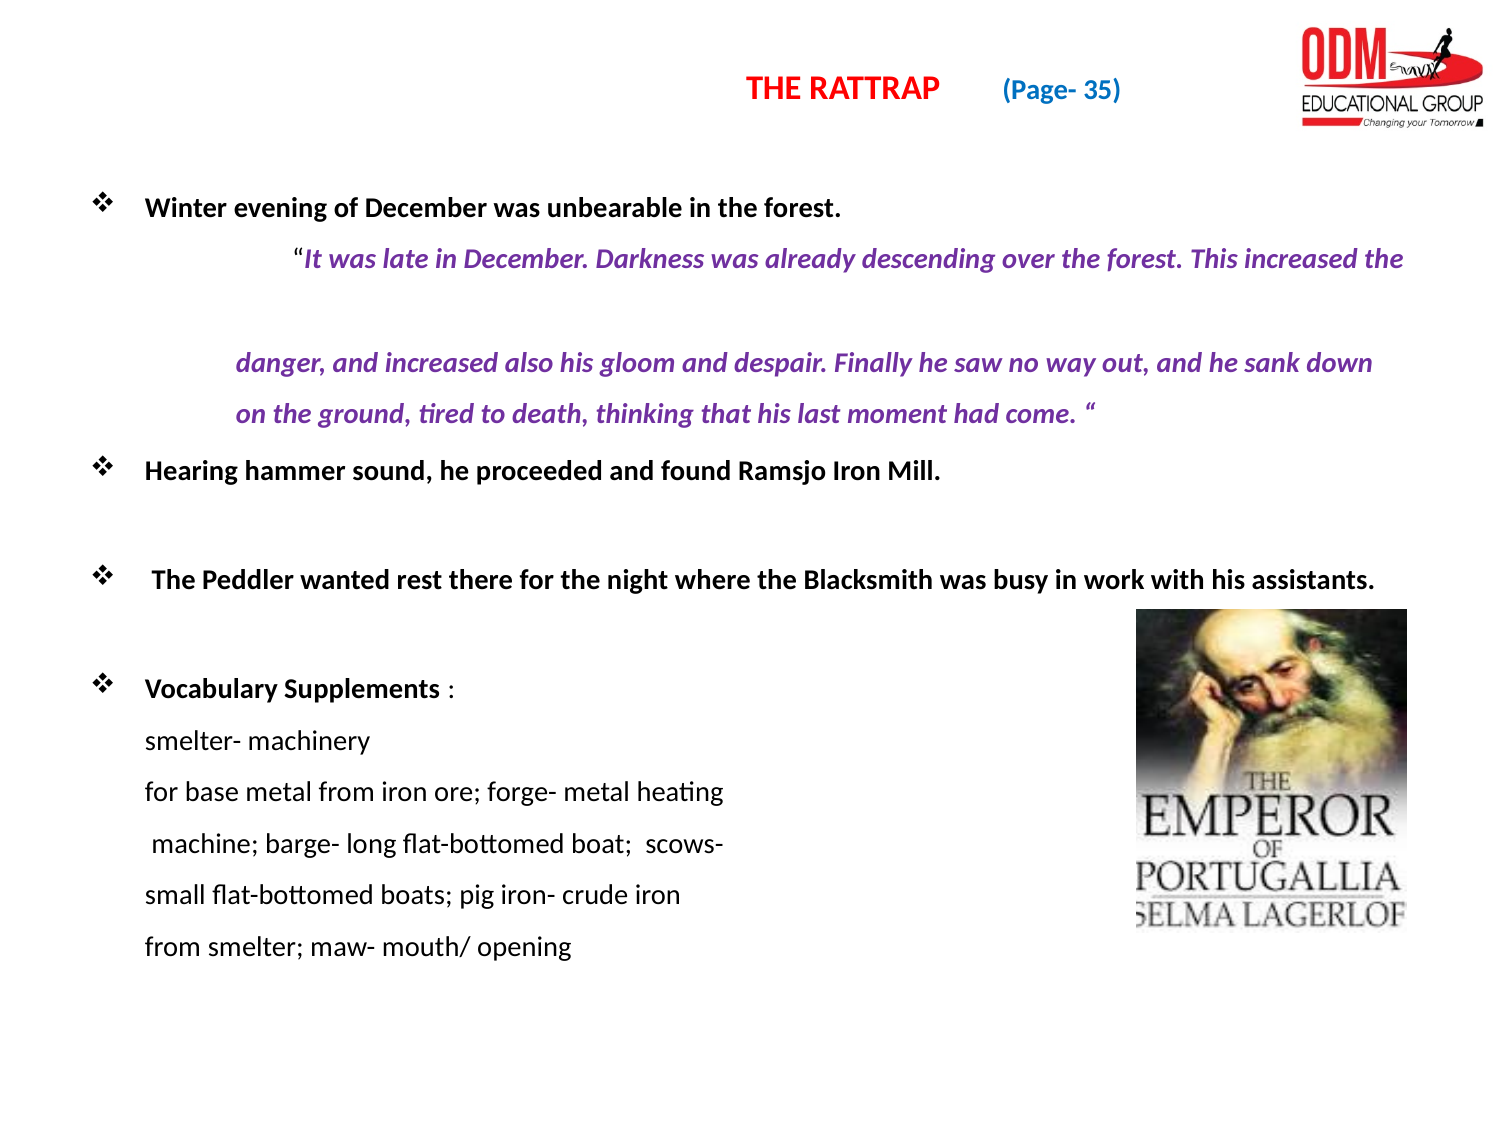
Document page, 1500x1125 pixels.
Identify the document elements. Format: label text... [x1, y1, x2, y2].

picture [1136, 609, 1407, 934]
picture [1285, 0, 1500, 155]
title THE RATTRAP (Page- 35) [75, 35, 1280, 119]
list Winter evening of December was unbearable in the forest. “It was late in December. Darkness was already descending over the forest. This increased the danger, and increased also his gloom and despair. Finally he saw no way out, and he sank down on the ground, tired to death, thinking that his last moment had come. “ Hearing hammer sound, he proceeded and found Ramsjo Iron Mill. The Peddler wanted rest there for the night where the Blacksmith was busy in work with his assistants. Vocabulary Supplements : smelter- machinery for base metal from iron ore; forge- metal heating machine; barge- long flat-bottomed boat; scows- small flat-bottomed boats; pig iron- crude iron from smelter; maw- mouth/ opening [75, 164, 1425, 1005]
